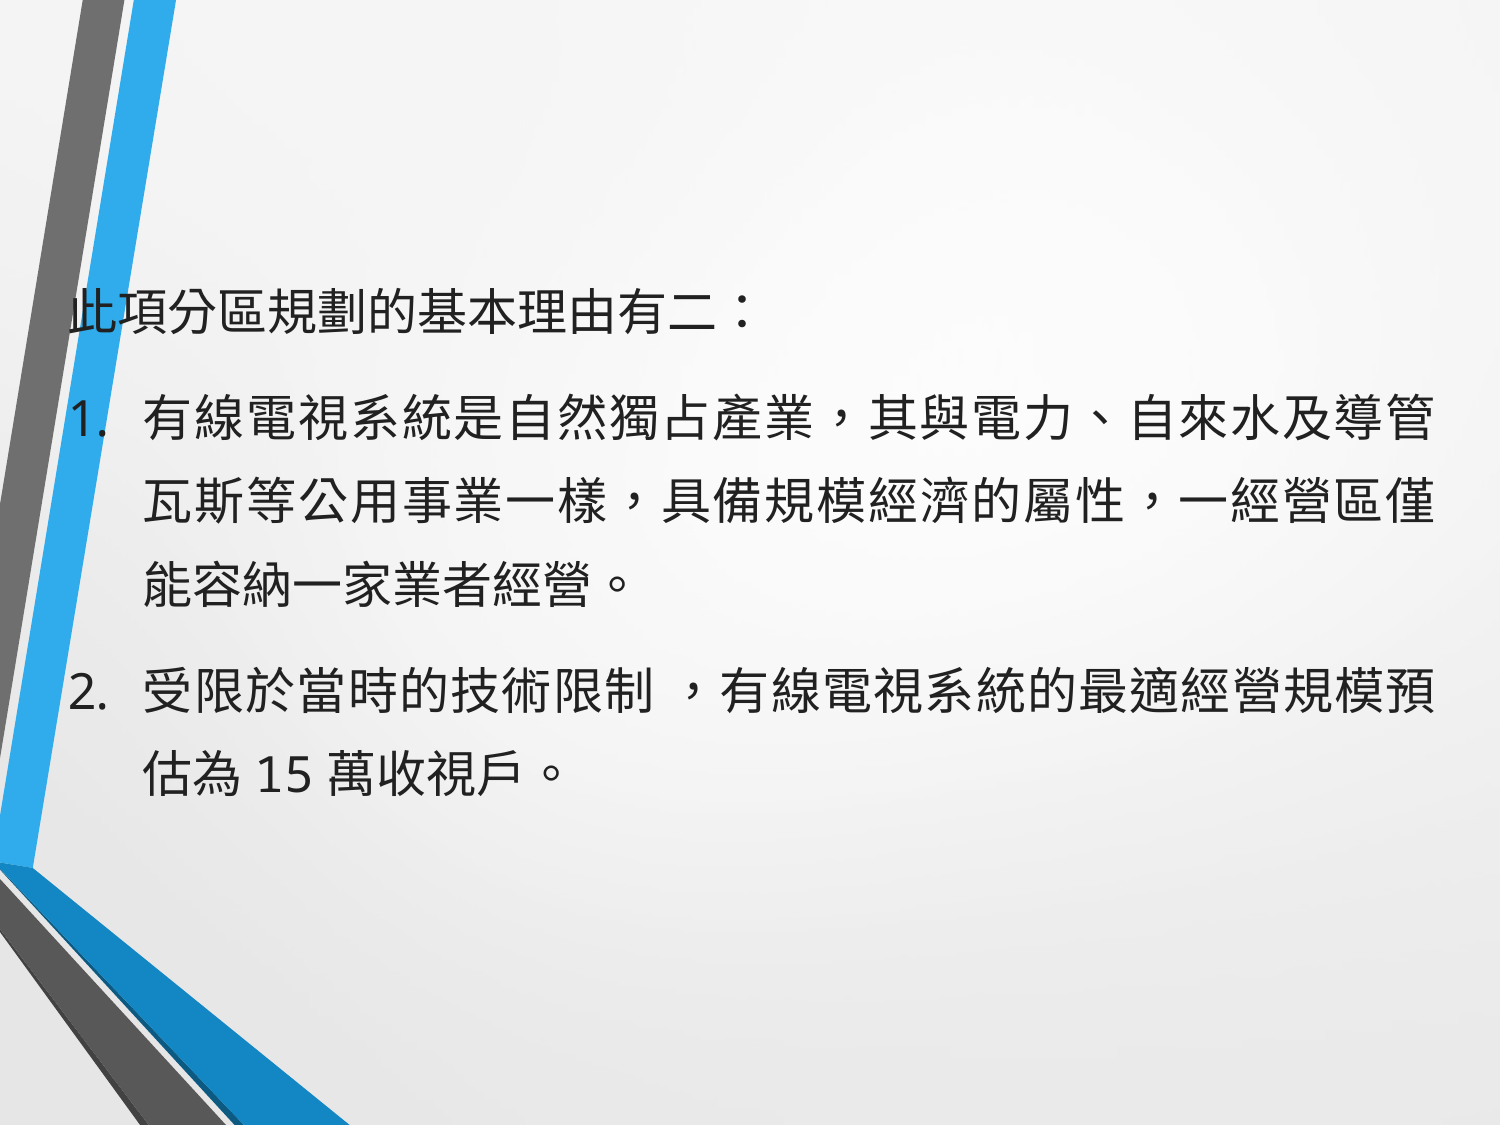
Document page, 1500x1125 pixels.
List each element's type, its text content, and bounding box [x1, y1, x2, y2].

list 此項分區規劃的基本理由有二： 有線電視系統是自然獨占產業，其與電力、自來水及導管瓦斯等公用事業一樣，具備規模經濟的屬性，一經營區僅能容納一家業者經營。 受限於當時的技術限制 ，有線電視系統的最適經營規模預估為15萬收視戶。 [52, 249, 1451, 1086]
